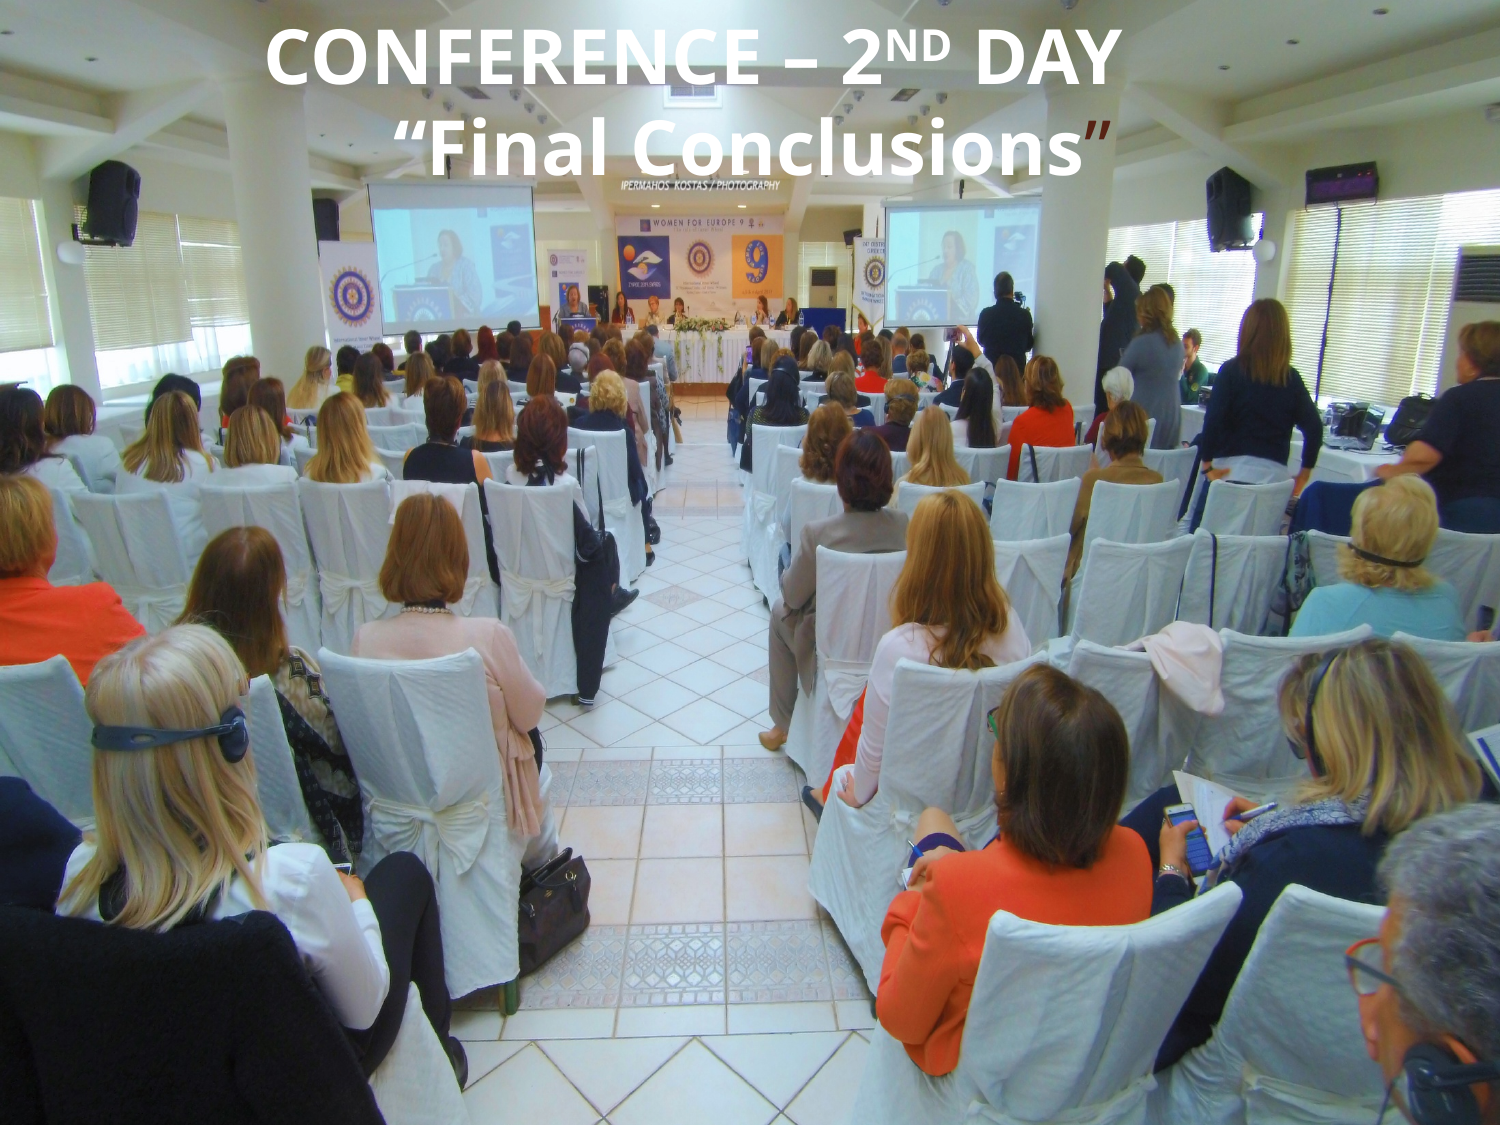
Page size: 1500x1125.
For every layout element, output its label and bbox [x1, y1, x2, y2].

list [0, 0, 1500, 1125]
